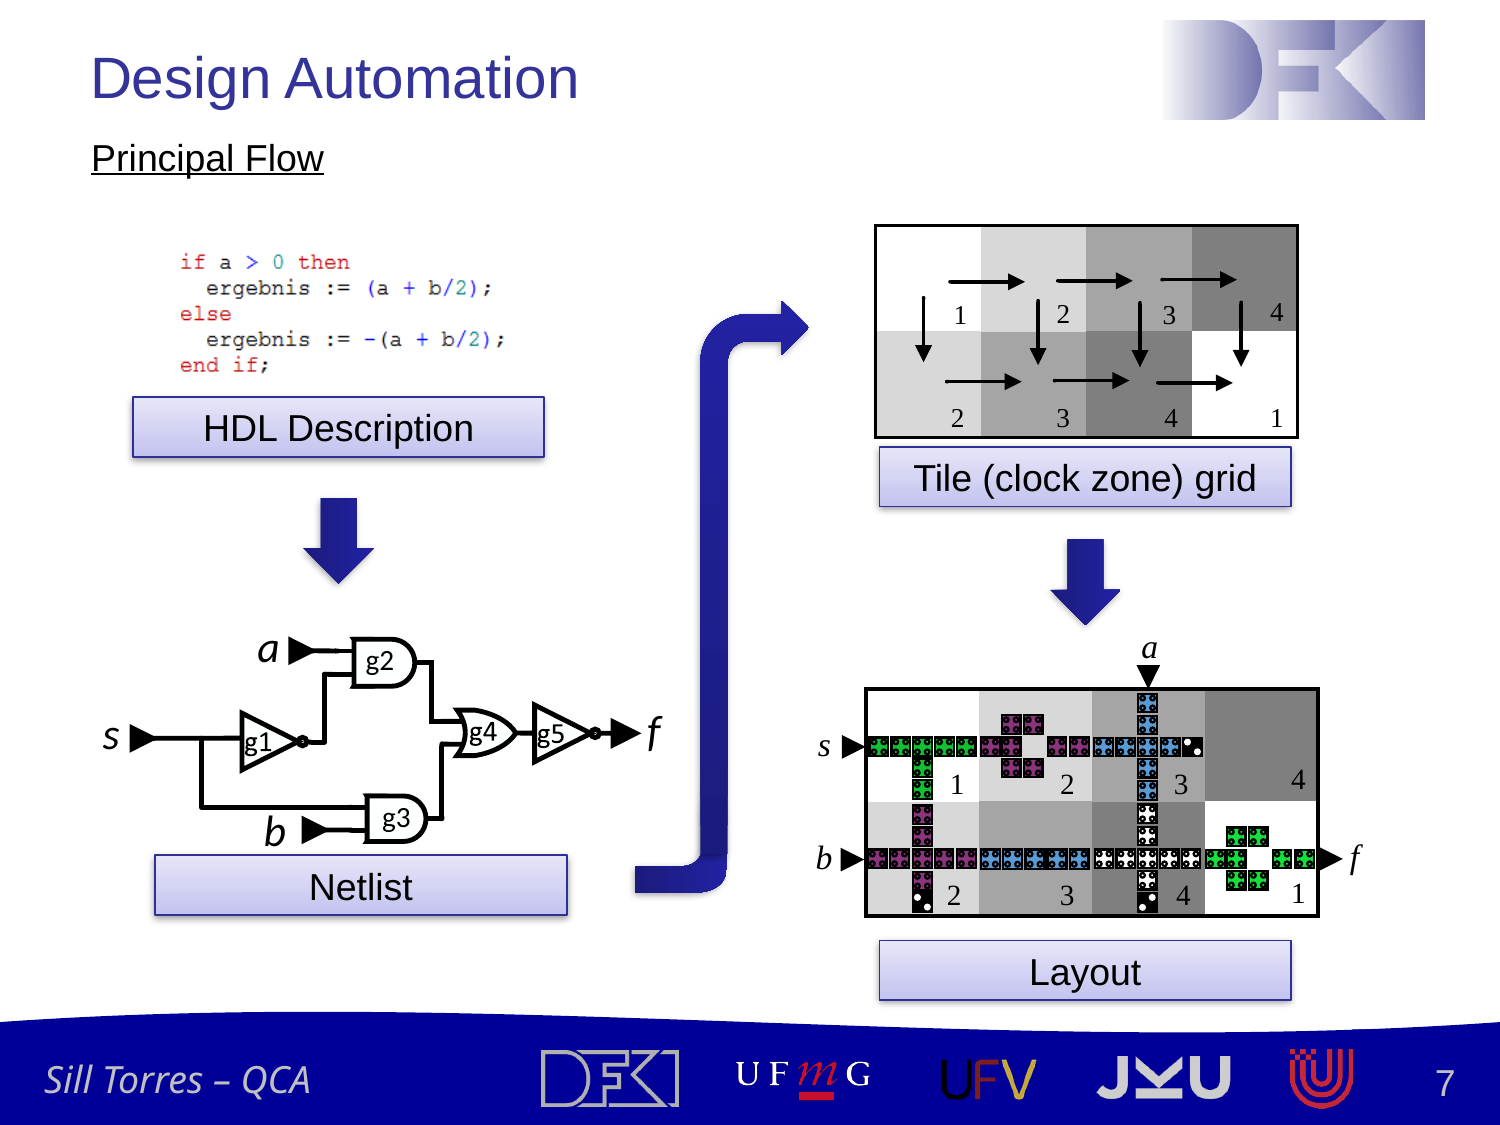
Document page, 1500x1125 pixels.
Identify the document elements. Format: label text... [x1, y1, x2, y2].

picture [541, 1050, 679, 1107]
picture [1096, 1056, 1232, 1101]
picture [74, 603, 683, 881]
text_box HDL Description [132, 396, 545, 458]
picture [159, 239, 518, 399]
text_box [303, 497, 374, 584]
picture [926, 1057, 1047, 1100]
title Design Automation [74, 19, 1424, 118]
text_box [1049, 539, 1121, 613]
text_box Netlist [154, 888, 568, 916]
text_box [700, 300, 809, 855]
text_box Tile (clock zone) grid [879, 457, 1292, 507]
picture [794, 615, 1377, 929]
text_box [635, 860, 728, 894]
picture [730, 1050, 876, 1107]
list Principal Flow [75, 116, 1425, 200]
text_box Layout [879, 940, 1292, 1001]
picture [1279, 1048, 1365, 1109]
picture [869, 219, 1302, 450]
